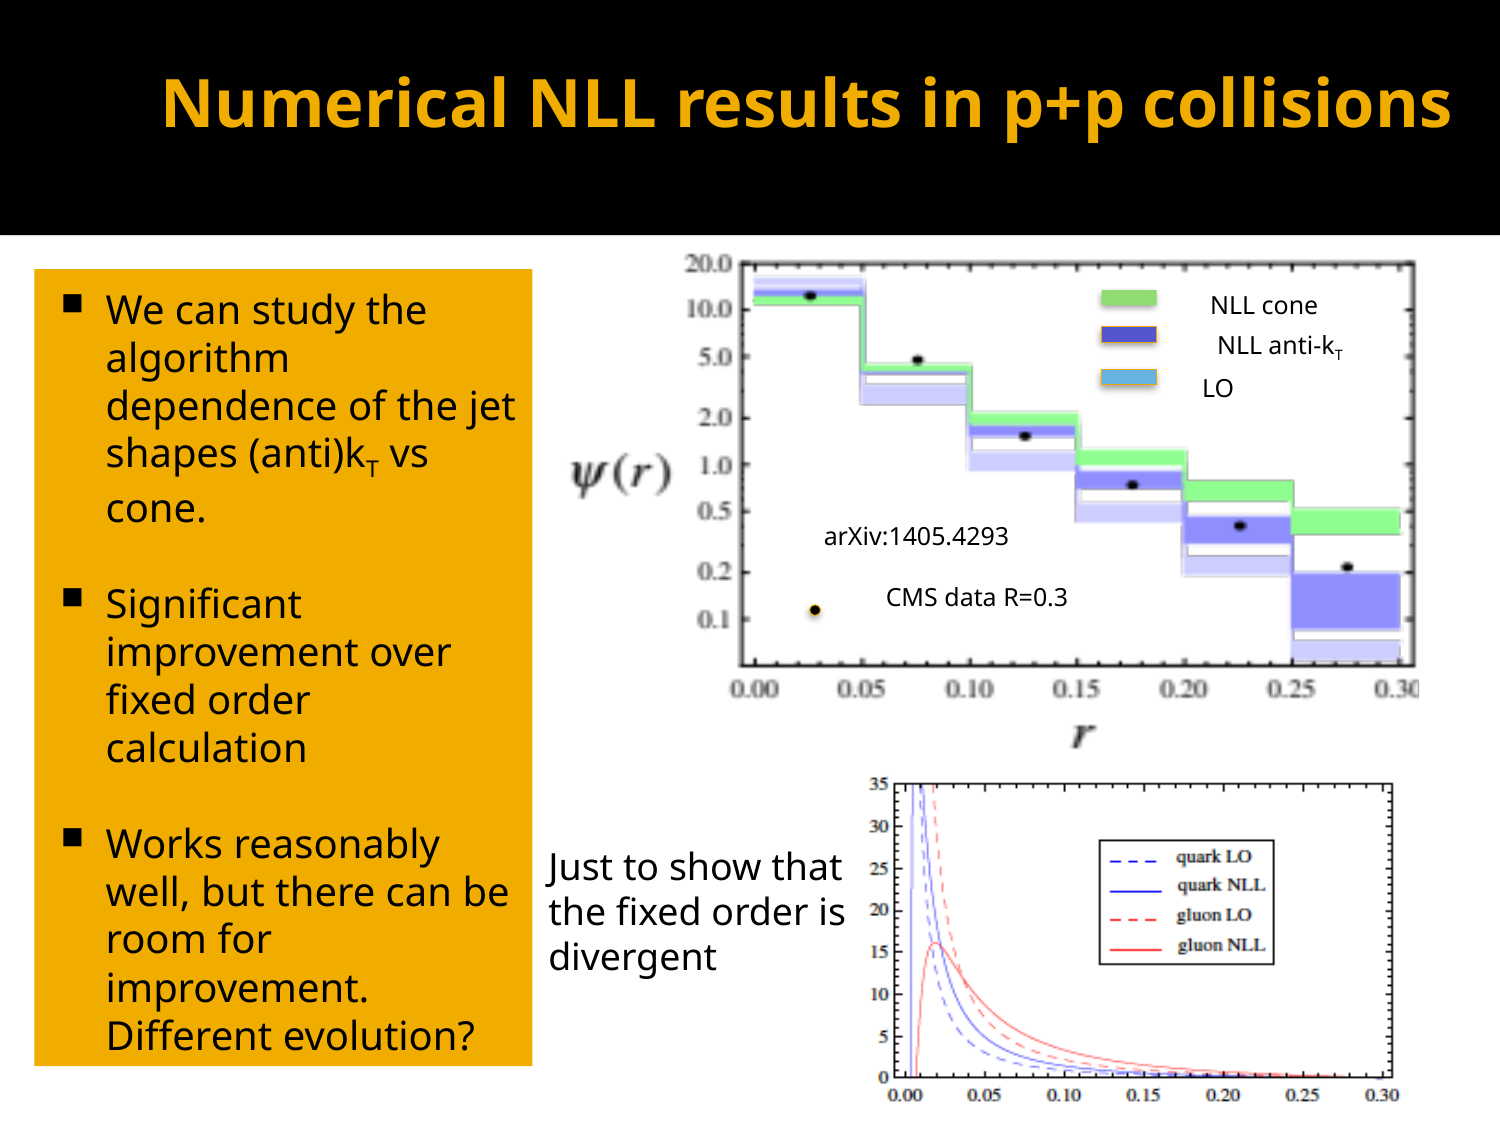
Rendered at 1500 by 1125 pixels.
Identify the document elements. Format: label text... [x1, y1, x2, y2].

title Numerical NLL results in p+p collisions [145, 13, 1474, 189]
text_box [566, 249, 1420, 756]
picture [818, 755, 1486, 1114]
text_box We can study the algorithm dependence of the jet shapes (anti)kT vs cone. Significant improvement over fixed order calculation Works reasonably well, but there can be room for improvement. Different evolution? [34, 269, 533, 1067]
text_box Just to show that the fixed order is divergent [533, 835, 812, 986]
